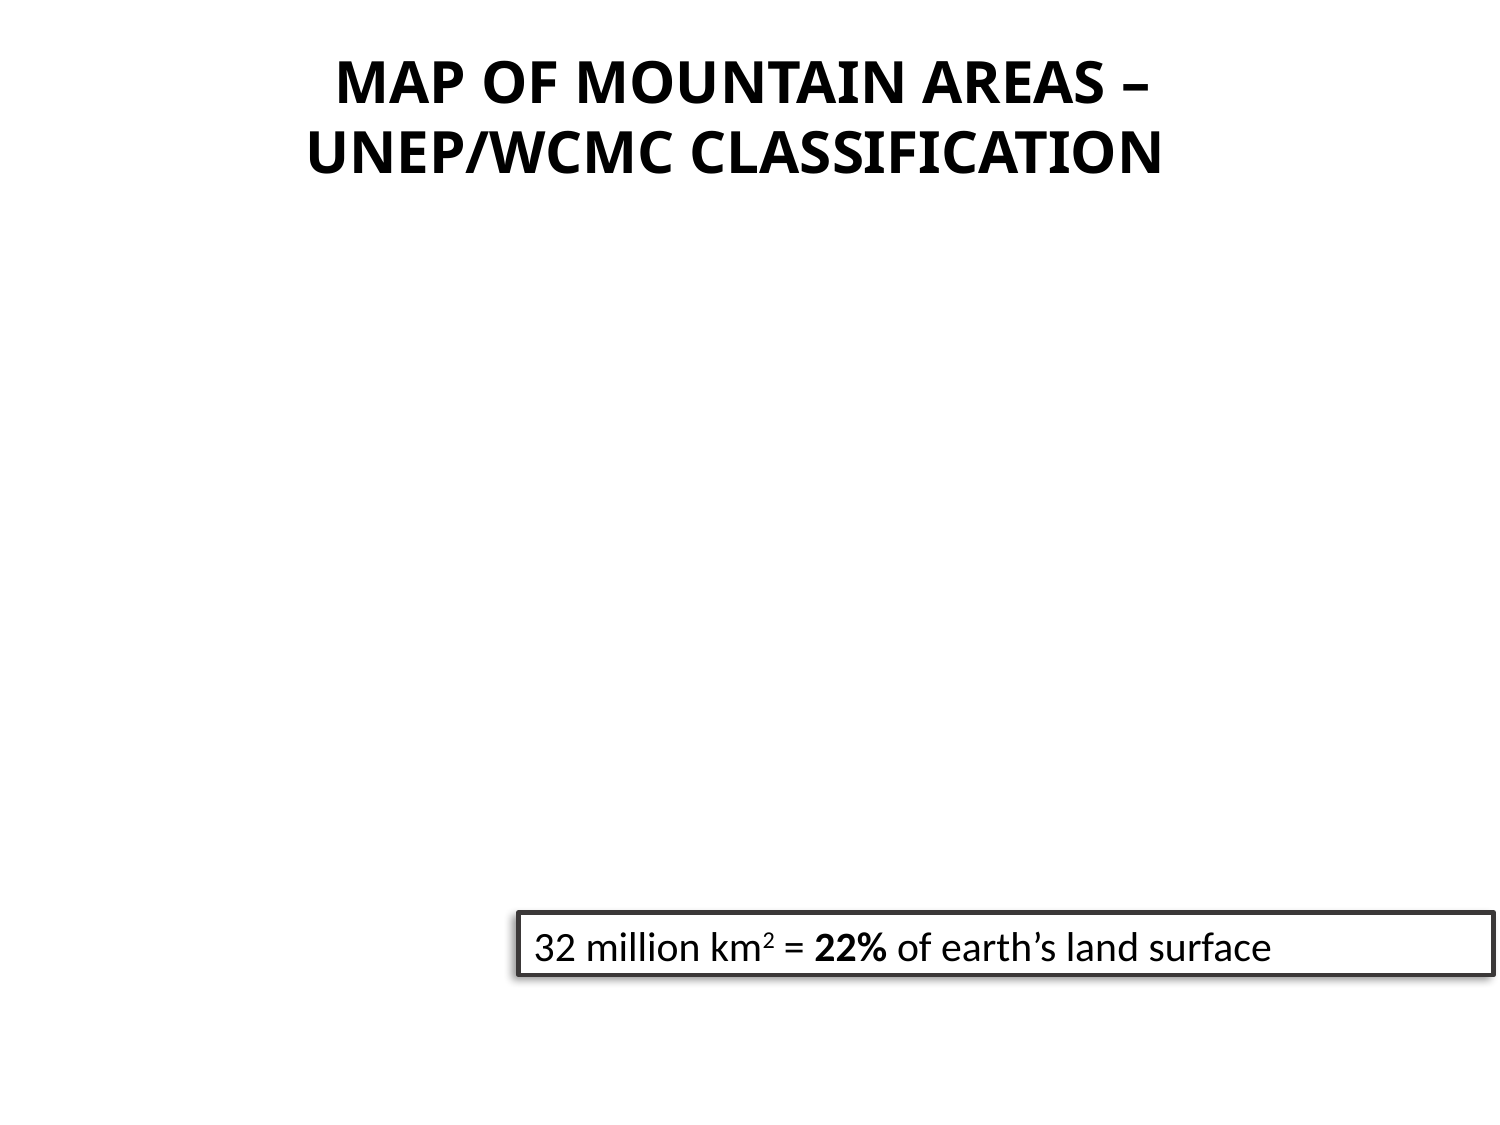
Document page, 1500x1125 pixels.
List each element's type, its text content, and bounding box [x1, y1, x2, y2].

picture [0, 207, 1500, 1106]
text_box MAP OF MOUNTAIN AREAS – UNEP/WCMC CLASSIFICATION [46, 26, 1454, 204]
